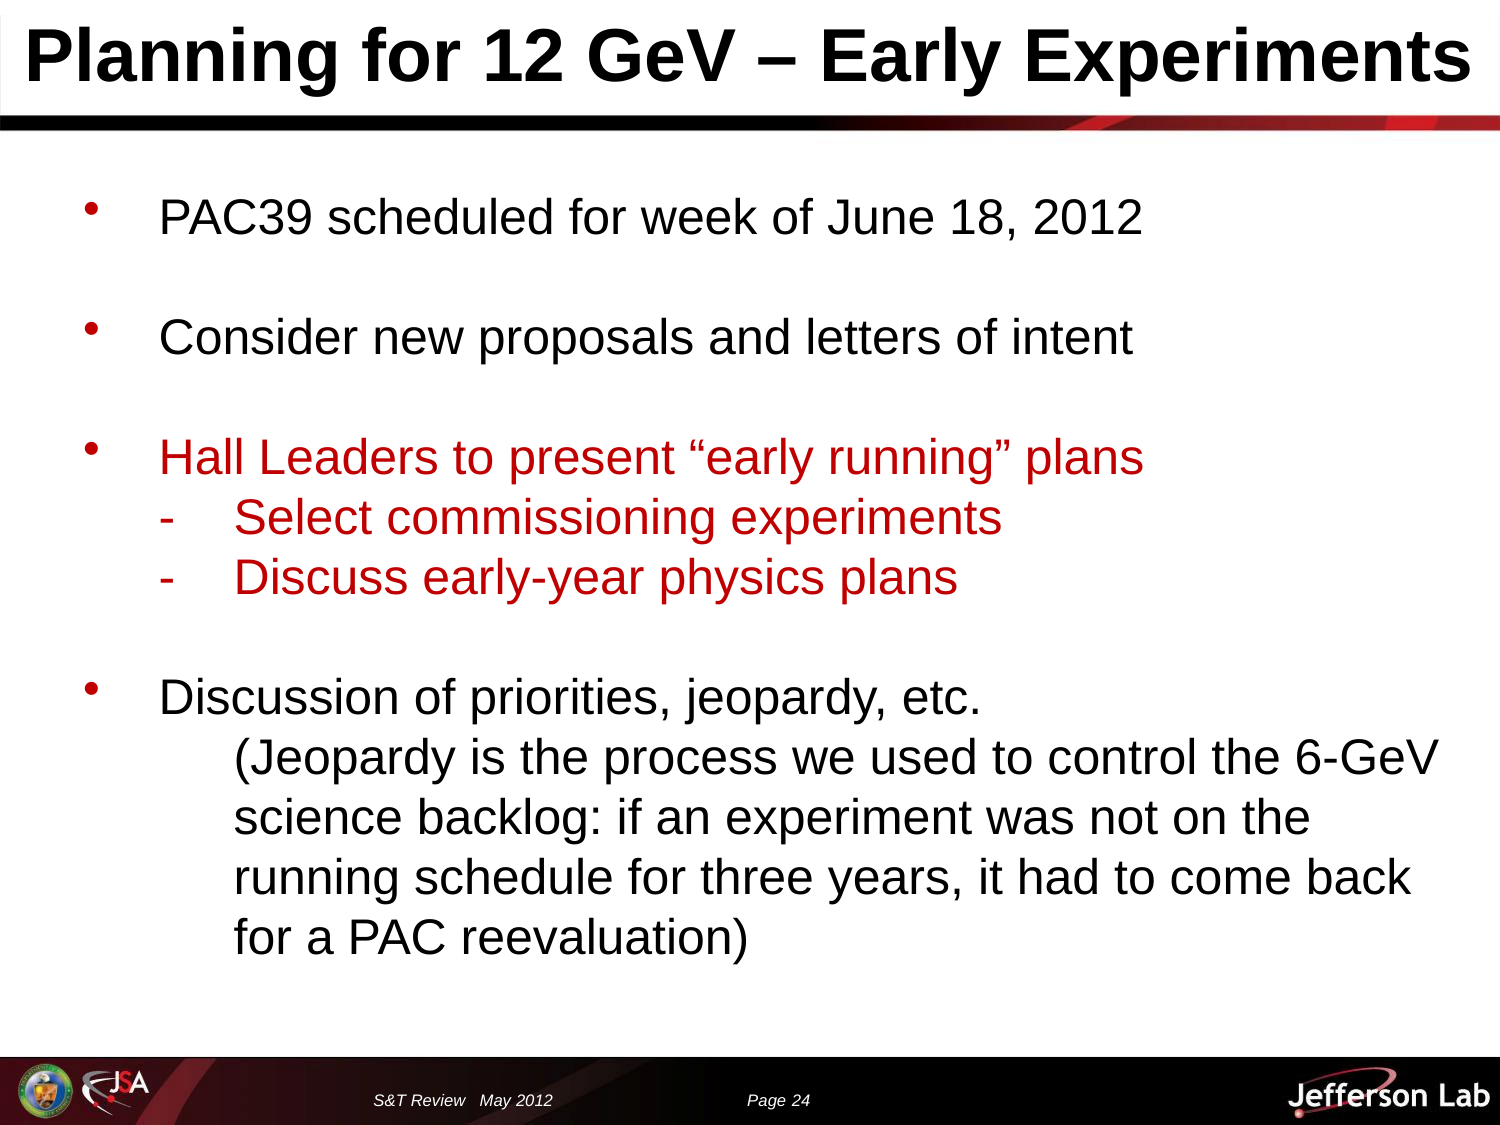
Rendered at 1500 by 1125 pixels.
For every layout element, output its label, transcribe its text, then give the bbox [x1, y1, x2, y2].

picture [0, 187, 1500, 1125]
list PAC39 scheduled for week of June 18, 2012 Consider new proposals and letters of intent Hall Leaders to present “early running” plans - Select commissioning experiments - Discuss early-year physics plans Discussion of priorities, jeopardy, etc. (Jeopardy is the process we used to control the 6-GeV science backlog: if an experiment was not on the running schedule for three years, it had to come back for a PAC reevaluation) [68, 187, 1463, 1002]
text_box Planning for 12 GeV – Early Experiments [0, 0, 1500, 187]
